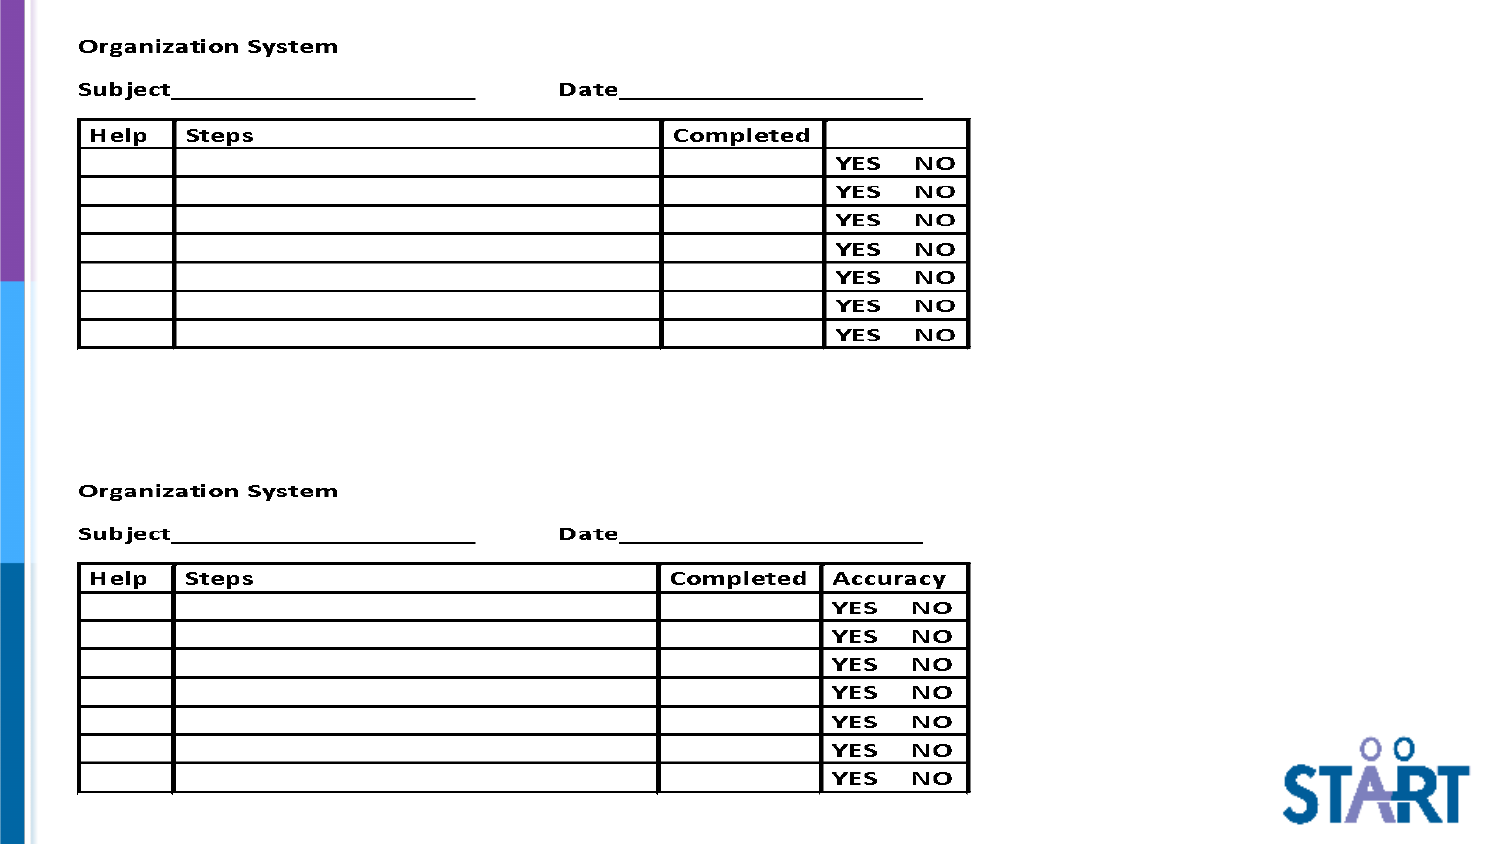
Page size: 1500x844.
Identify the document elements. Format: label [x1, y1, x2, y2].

text_box [76, 32, 971, 844]
picture [1271, 722, 1482, 831]
picture [1, 0, 55, 844]
